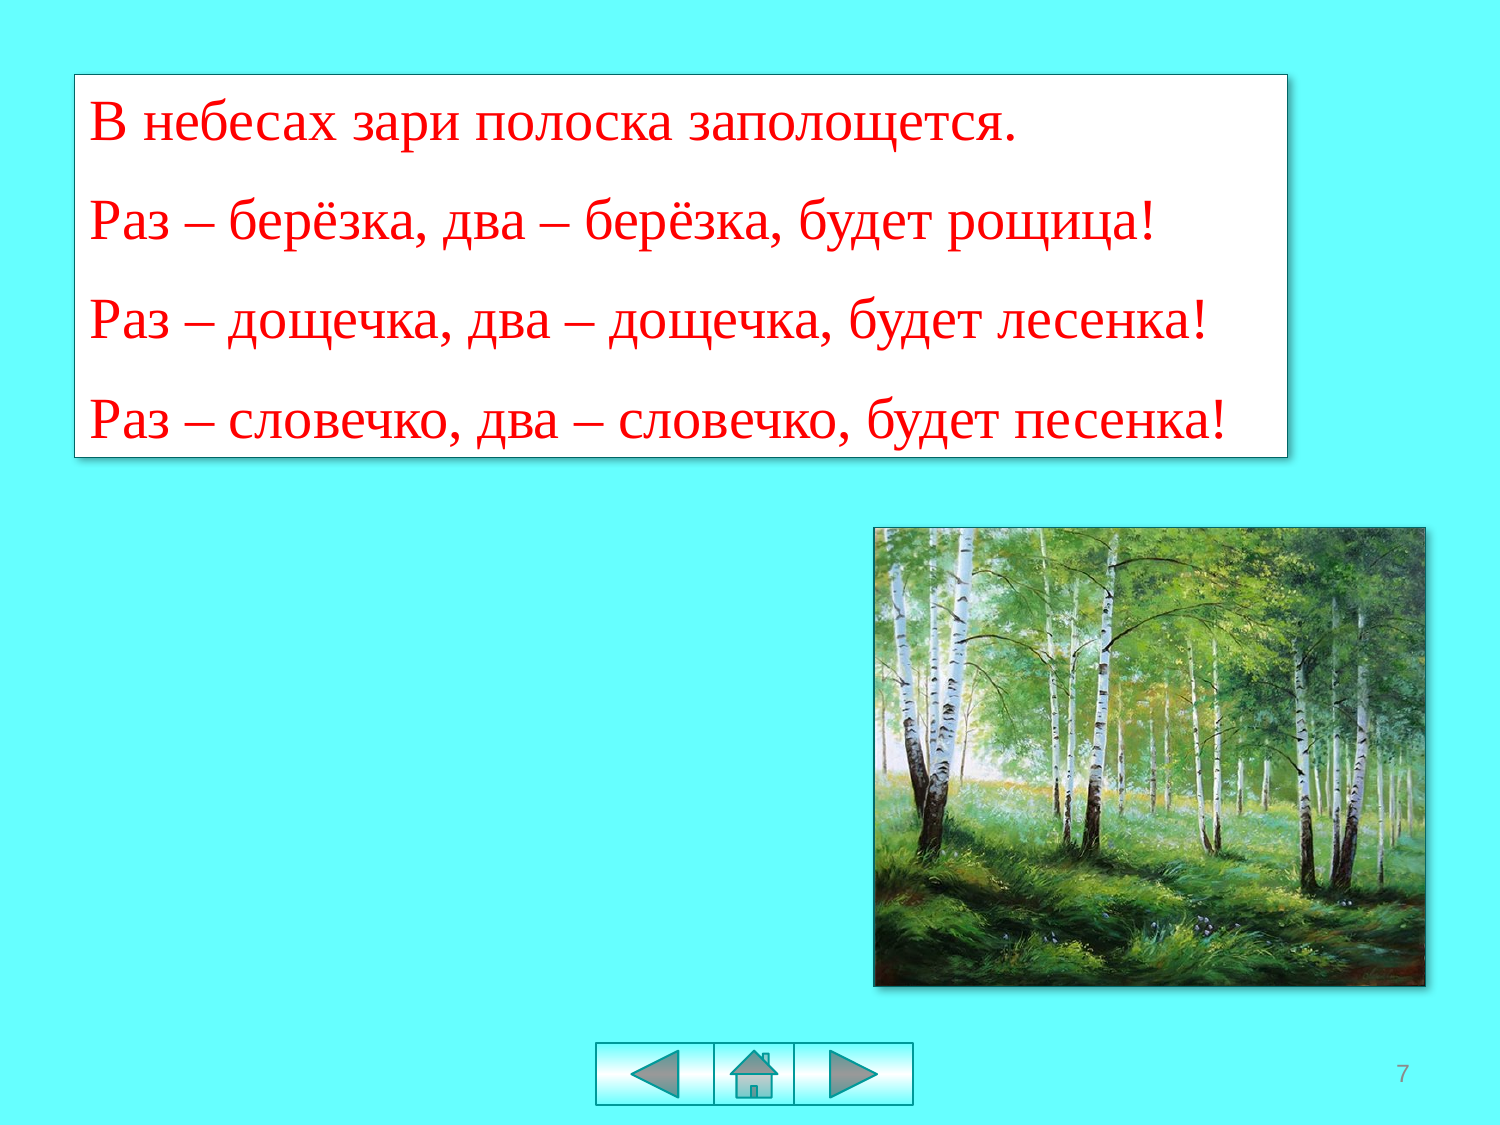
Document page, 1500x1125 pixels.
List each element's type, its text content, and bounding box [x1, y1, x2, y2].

slide_number 7 [1074, 1042, 1425, 1103]
text_box В небесах зари полоска заполощется. Раз – берёзка, два – берёзка, будет рощица! Раз – дощечка, два – дощечка, будет лесенка! Раз – словечко, два – словечко, будет песенка! [74, 74, 1288, 458]
picture [874, 528, 1426, 986]
